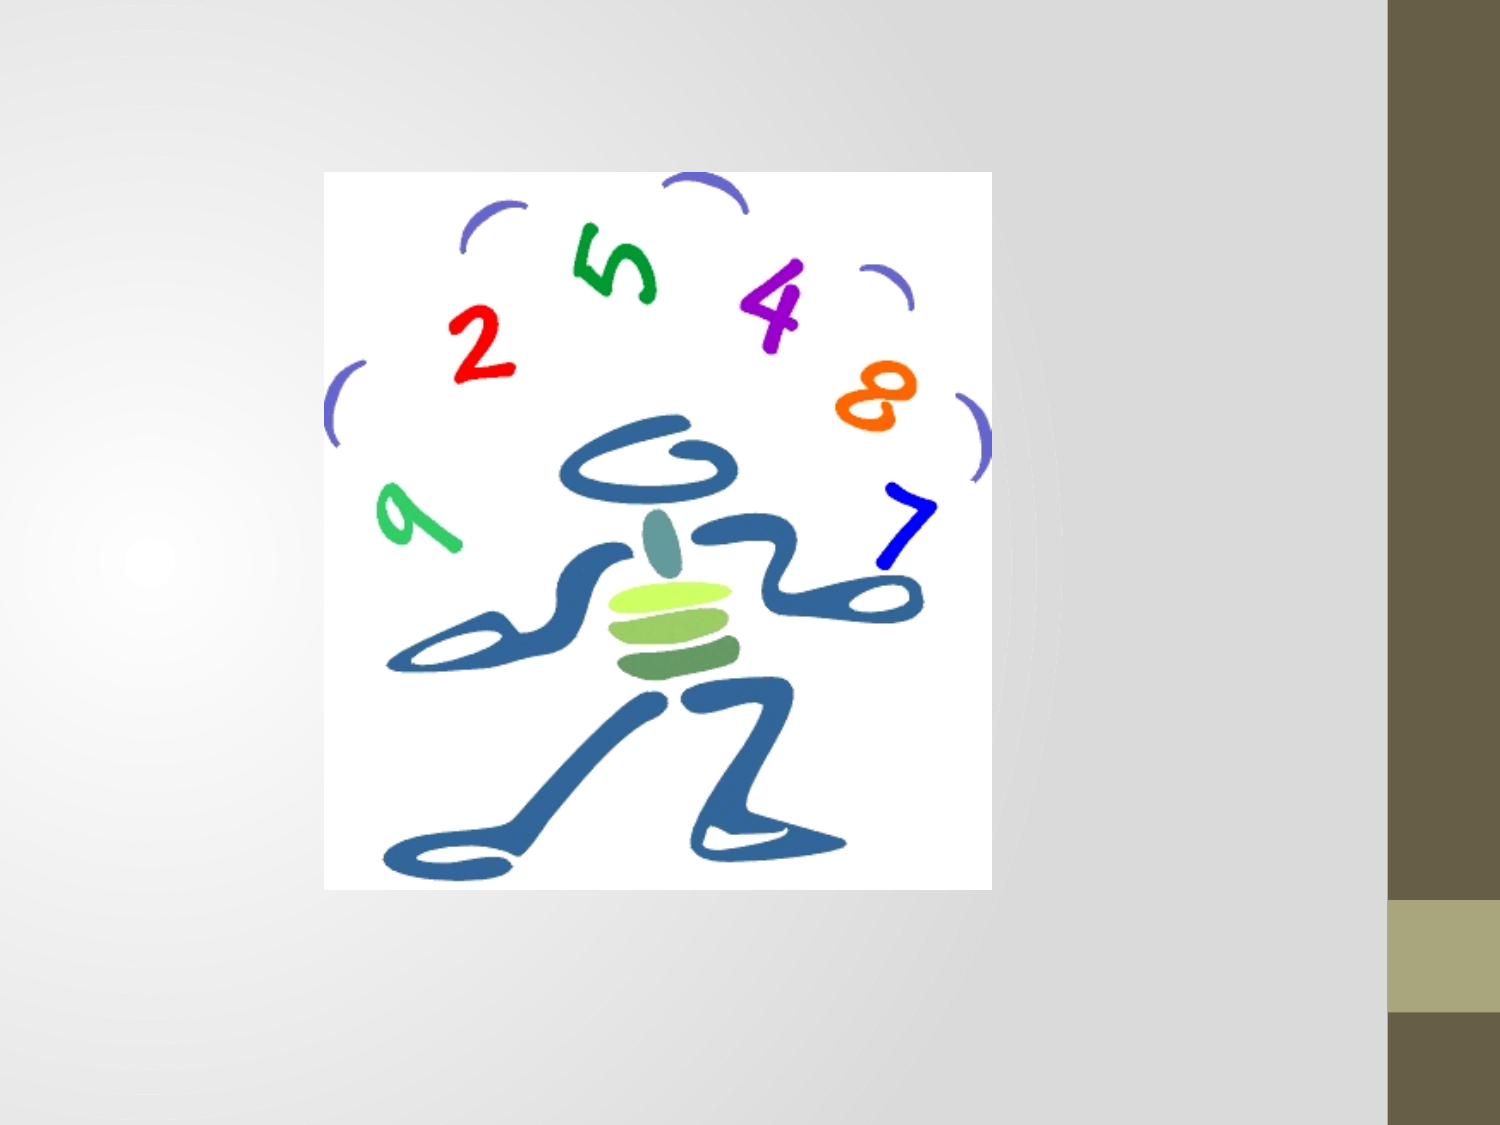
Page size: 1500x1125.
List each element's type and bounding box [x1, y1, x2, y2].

picture [324, 172, 993, 890]
